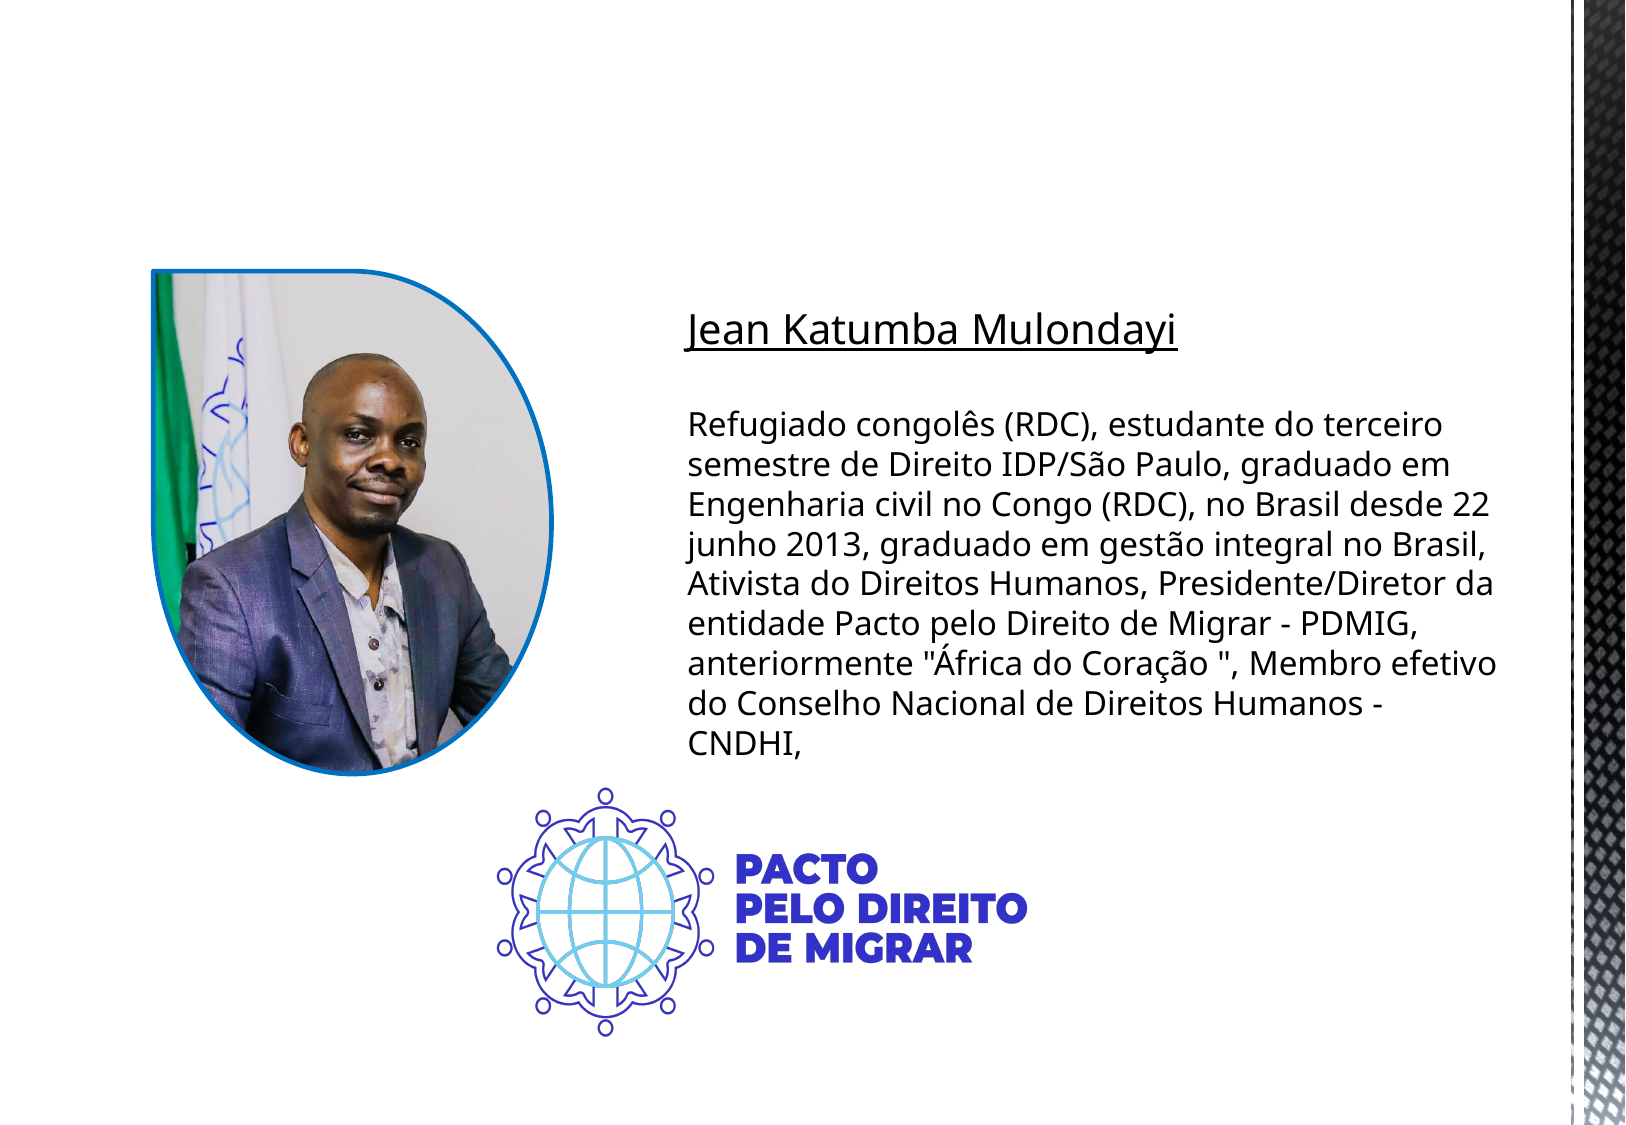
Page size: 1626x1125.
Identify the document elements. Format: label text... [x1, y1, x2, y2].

picture [1568, 0, 1625, 1125]
picture [153, 270, 1075, 1050]
text_box Jean Katumba Mulondayi Refugiado congolês (RDC), estudante do terceiro semestre de Direito IDP/São Paulo, graduado em Engenharia civil no Congo (RDC), no Brasil desde 22 junho 2013, graduado em gestão integral no Brasil, Ativista do Direitos Humanos, Presidente/Diretor da entidade Pacto pelo Direito de Migrar - PDMIG, anteriormente "África do Coração ", Membro efetivo do Conselho Nacional de Direitos Humanos - CNDHI, [672, 295, 1516, 770]
